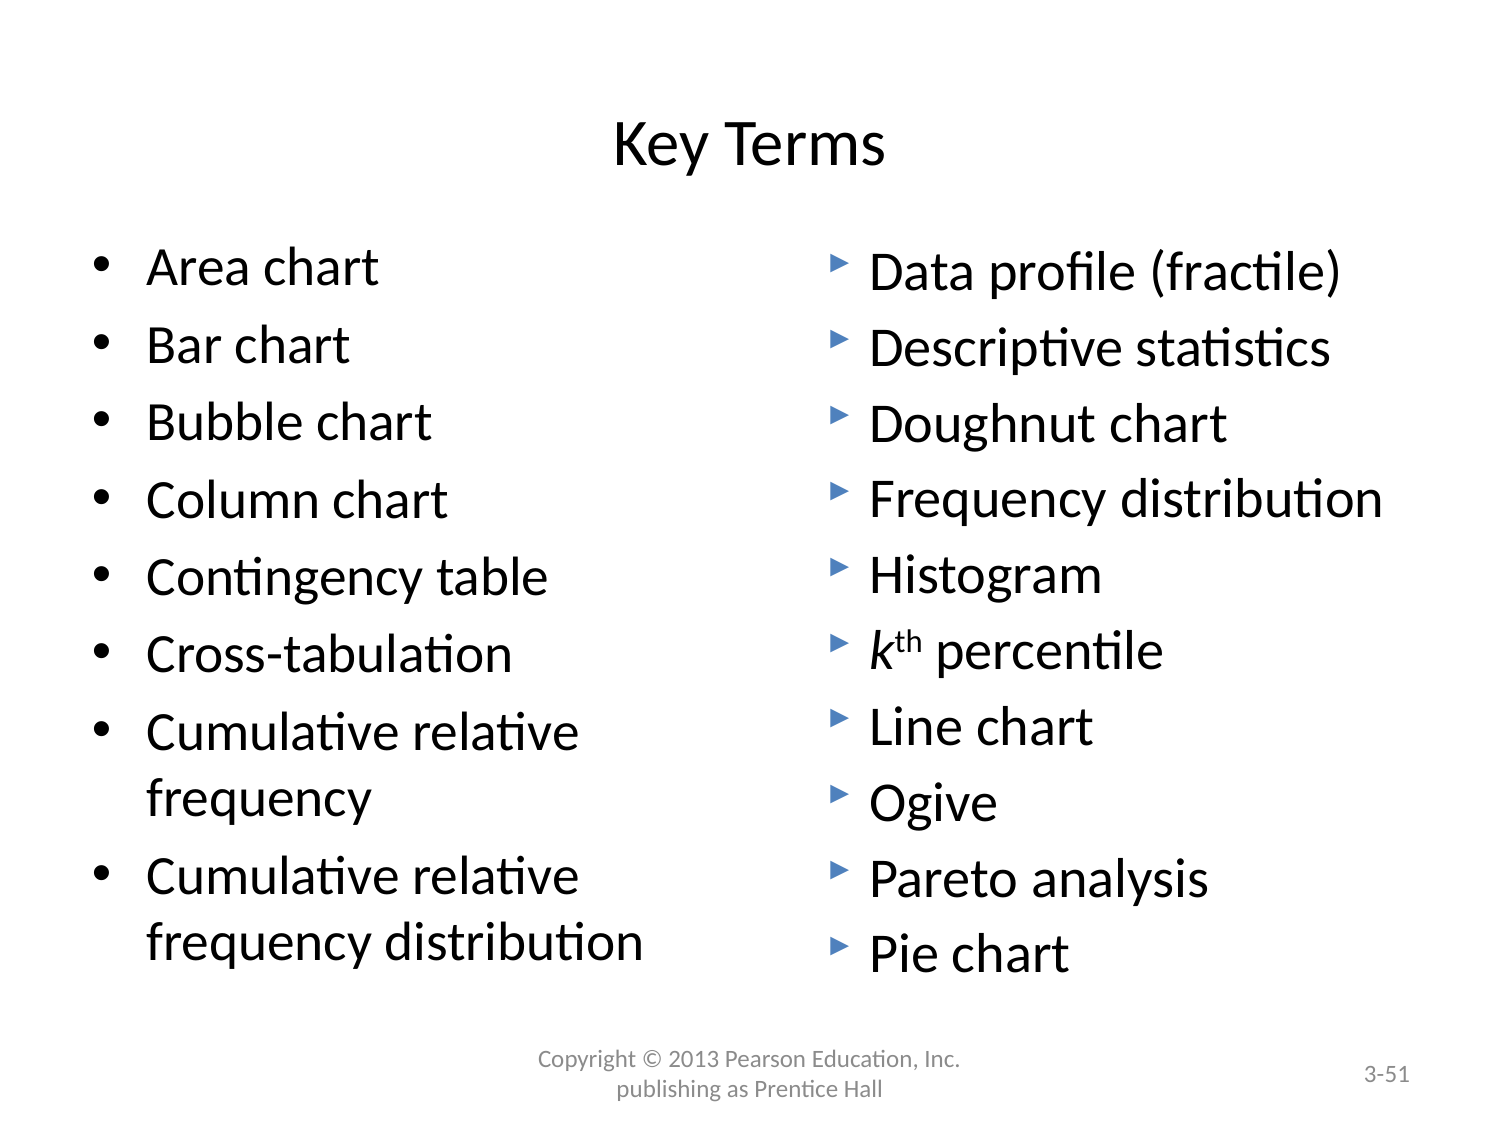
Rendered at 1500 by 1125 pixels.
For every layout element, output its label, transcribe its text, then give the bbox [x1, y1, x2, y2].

footer Copyright © 2013 Pearson Education, Inc. publishing as Prentice Hall [512, 1042, 988, 1103]
slide_number 3-51 [1074, 1042, 1425, 1103]
text_box [769, 224, 1418, 988]
title Key Terms [75, 45, 1425, 233]
text_box Data profile (fractile) Descriptive statistics Doughnut chart Frequency distribution Histogram kth percentile Line chart Ogive Pareto analysis Pie chart [794, 226, 1443, 1025]
list Area chart Bar chart Bubble chart Column chart Contingency table Cross-tabulation Cumulative relative frequency Cumulative relative frequency distribution [76, 222, 725, 986]
